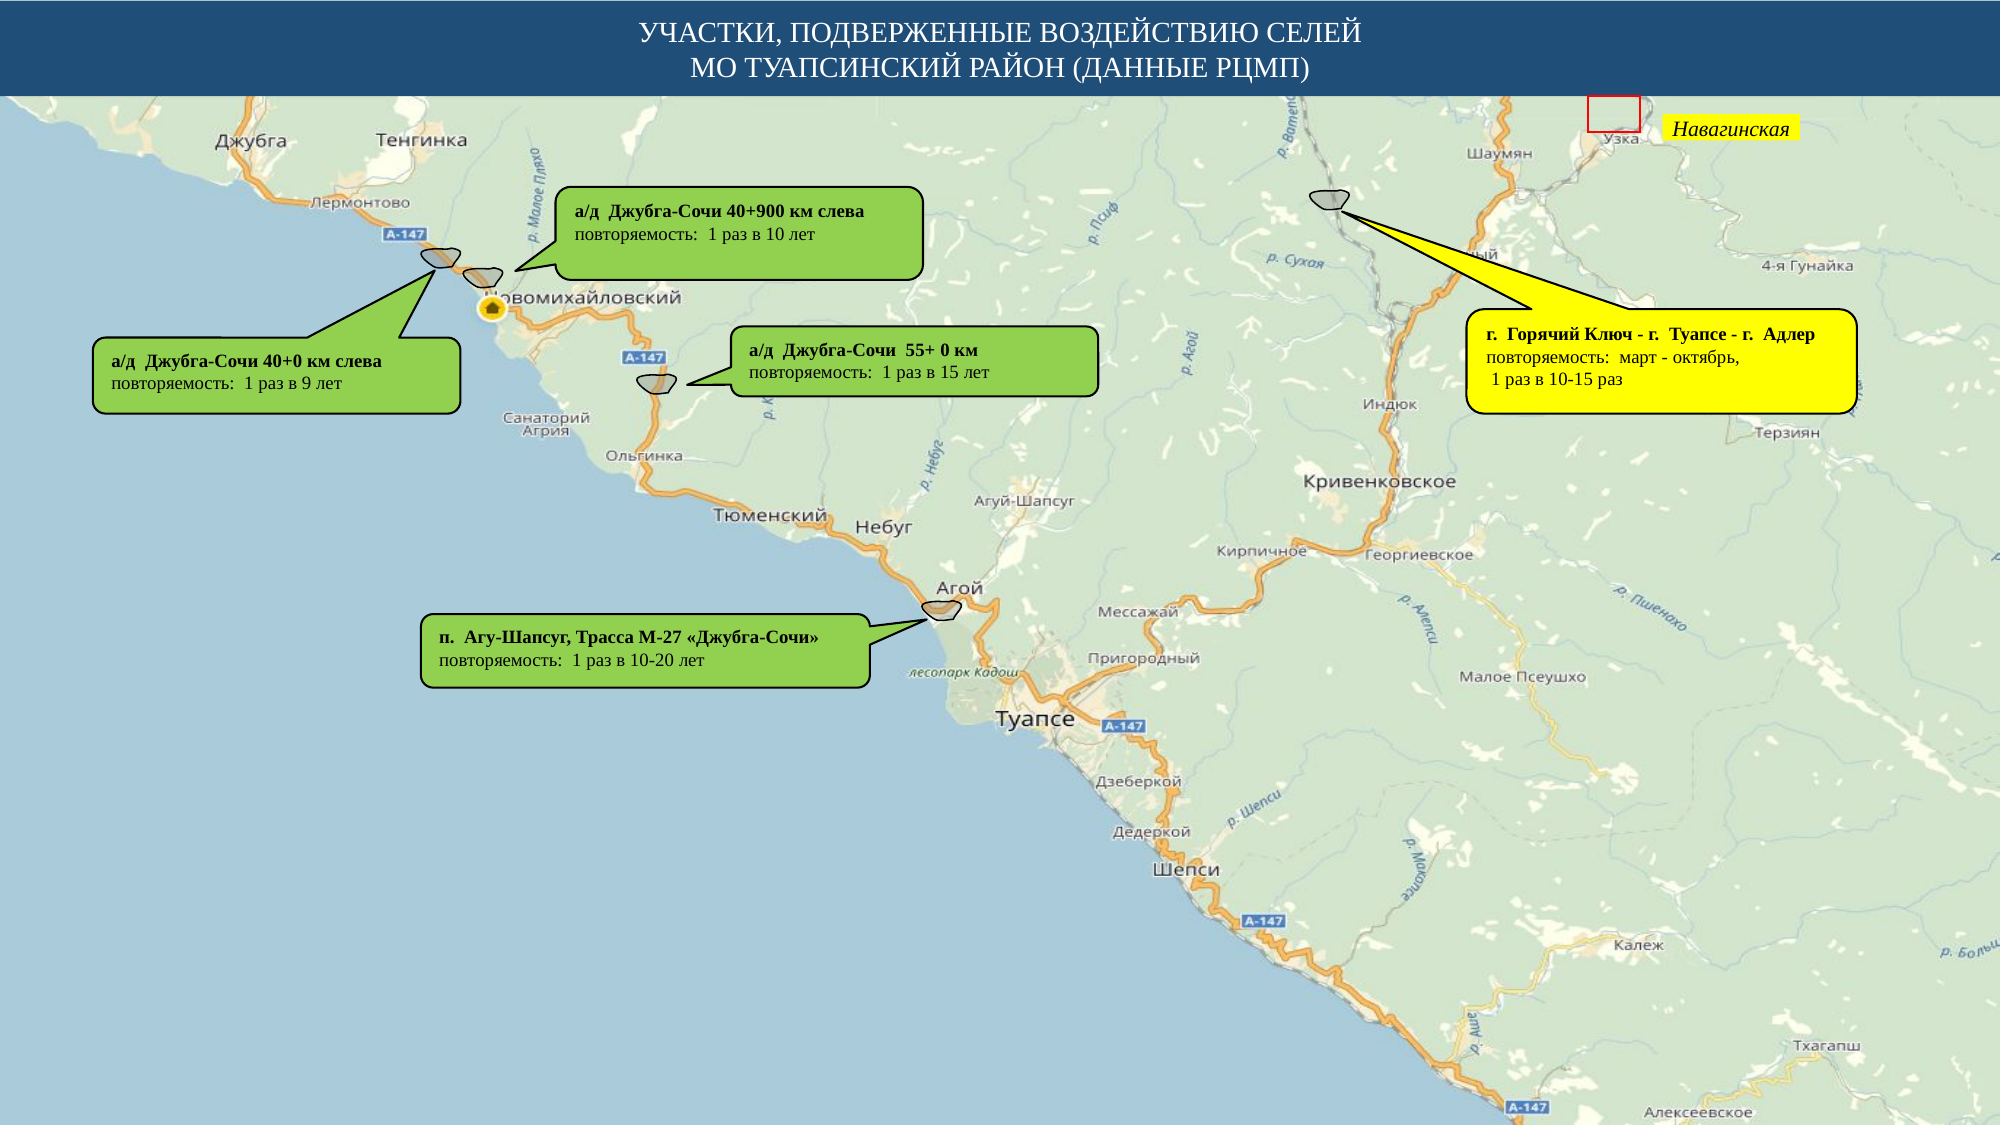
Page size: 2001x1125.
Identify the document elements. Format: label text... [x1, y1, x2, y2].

picture [0, 96, 2000, 1125]
text_box УЧАСТКИ, ПОДВЕРЖЕННЫЕ ВОЗДЕЙСТВИЮ СЕЛЕЙ МО ТУАПСИНСКИЙ РАЙОН (ДАННЫЕ РЦМП) [0, 0, 2000, 96]
